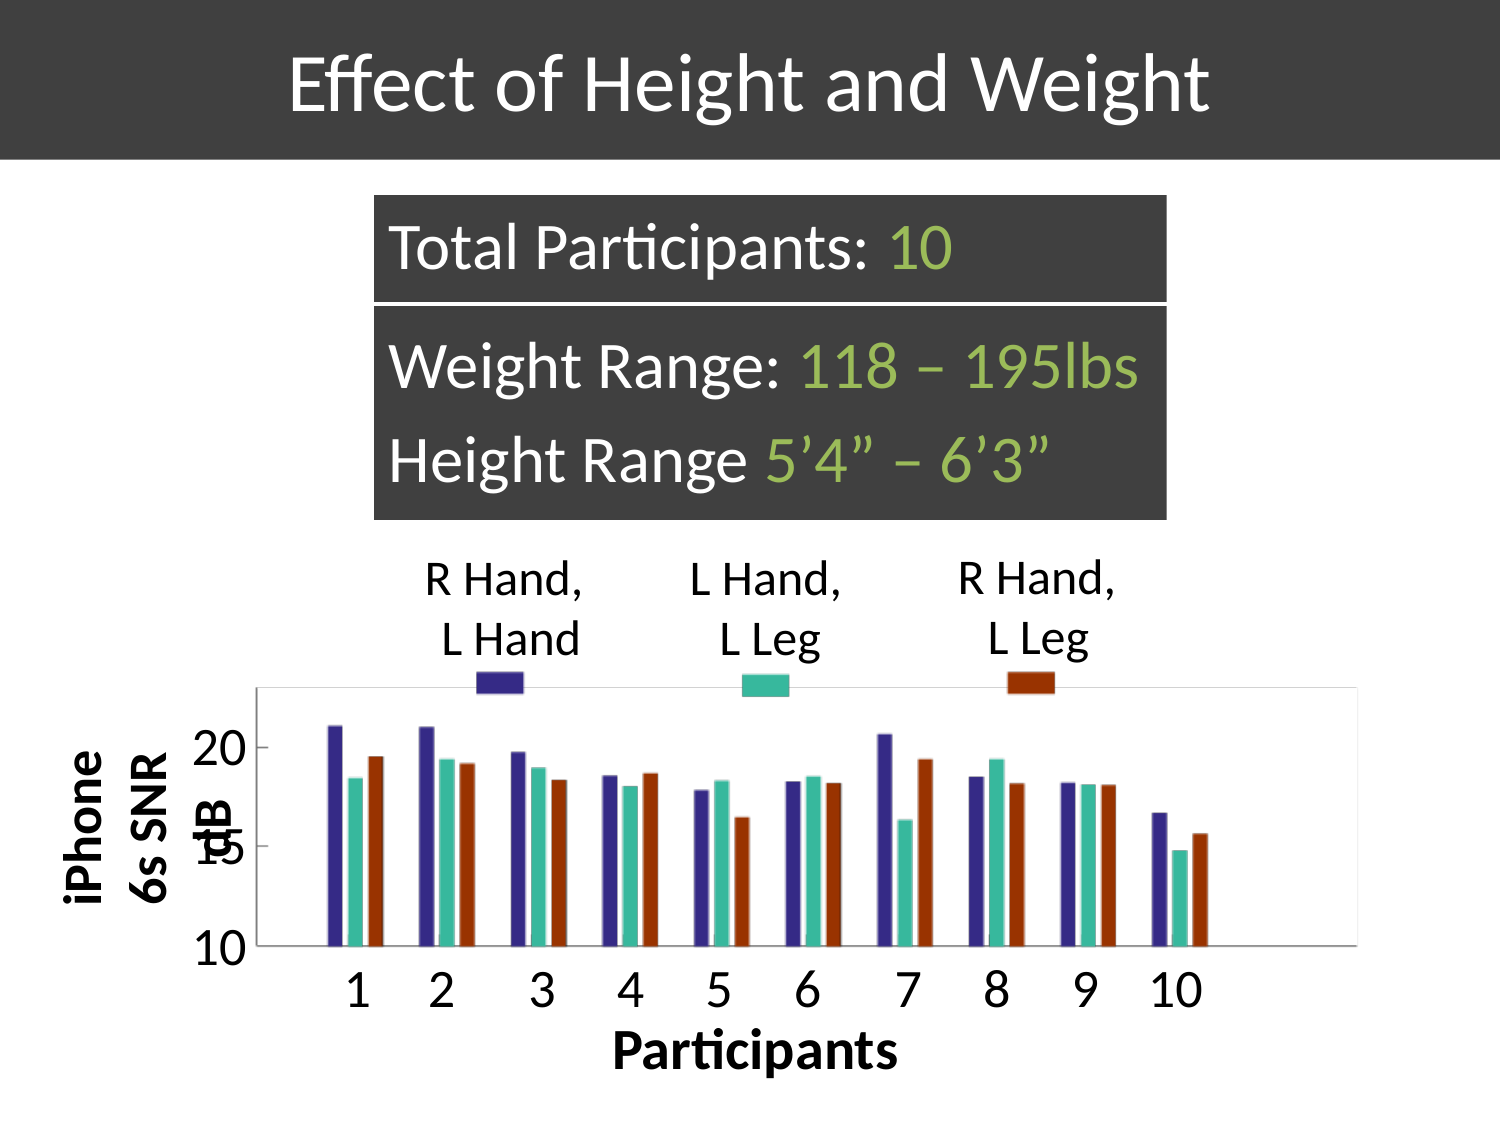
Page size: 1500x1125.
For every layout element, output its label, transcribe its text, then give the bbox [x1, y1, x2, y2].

picture [28, 646, 1499, 1017]
text_box L Hand, L Leg [674, 538, 866, 645]
text_box R Hand, L Hand [409, 538, 613, 645]
text_box Participants [505, 1026, 1006, 1089]
text_box R Hand, L Leg [942, 537, 1134, 645]
text_box Effect of Height and Weight [0, 0, 1500, 160]
list Total Participants: 10 Weight Range: 118 – 195lbs Height Range 5’4” – 6’3” [374, 195, 1167, 302]
list Total Participants: 10 Weight Range: 118 – 195lbs Height Range 5’4” – 6’3” [374, 310, 1167, 520]
